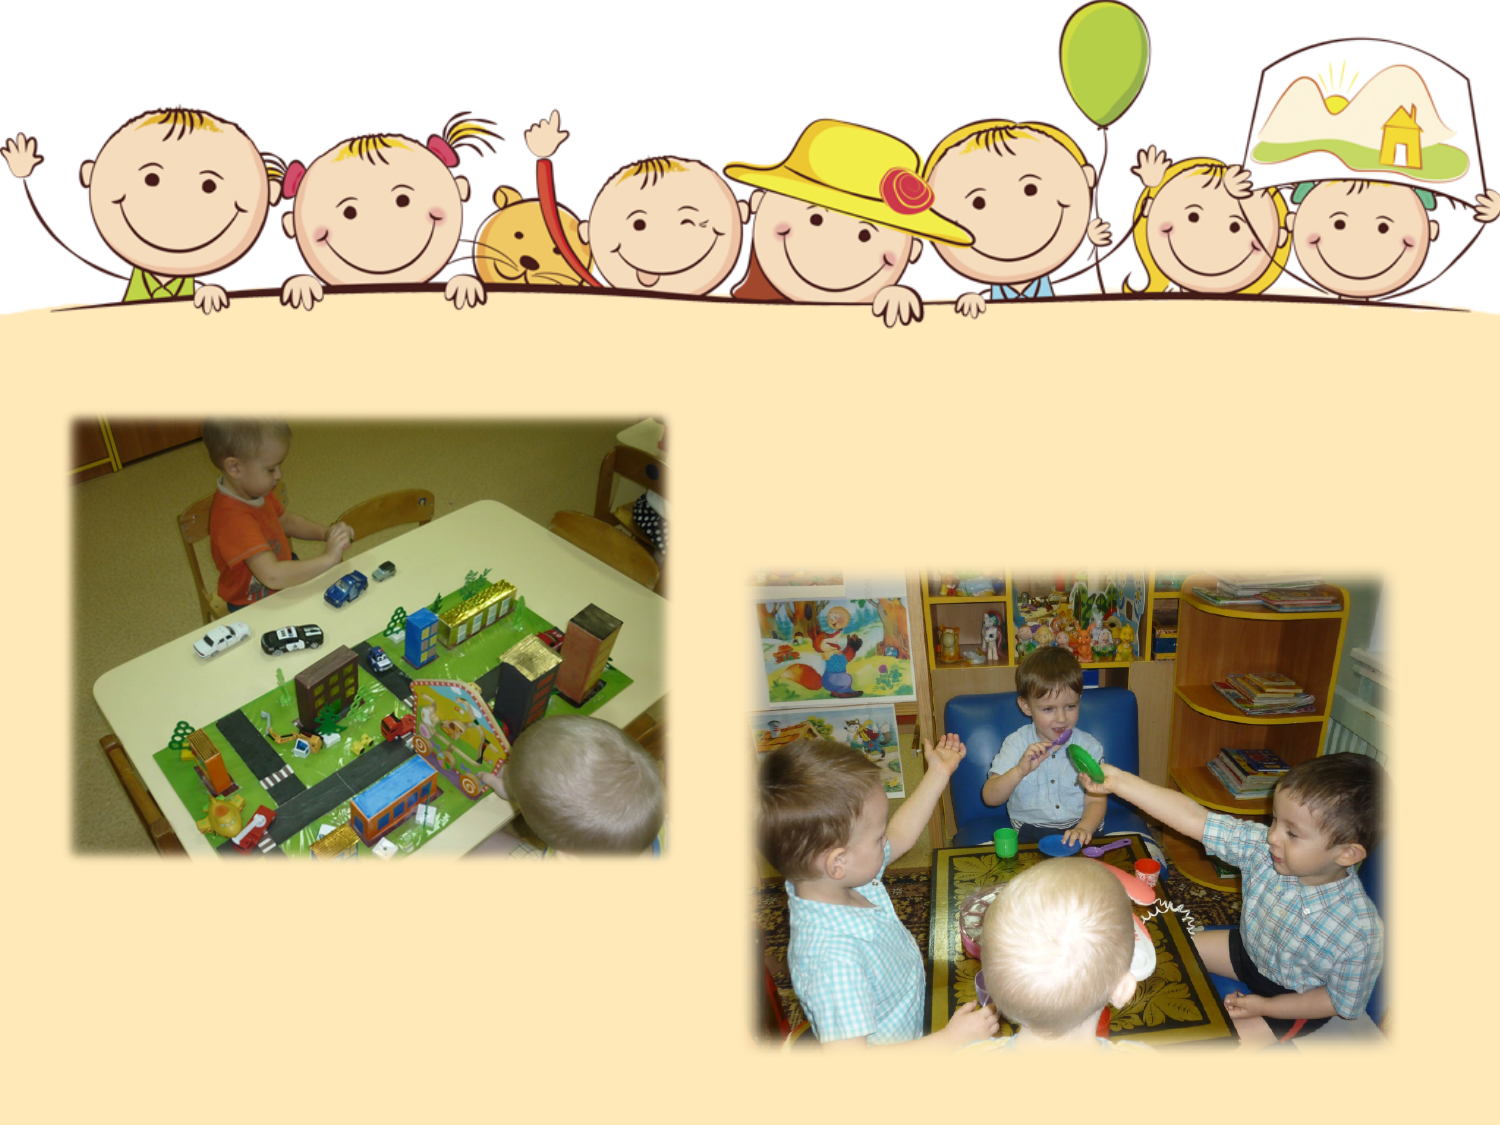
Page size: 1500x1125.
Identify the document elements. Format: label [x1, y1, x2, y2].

list [52, 396, 1459, 941]
picture [0, 0, 1500, 1125]
